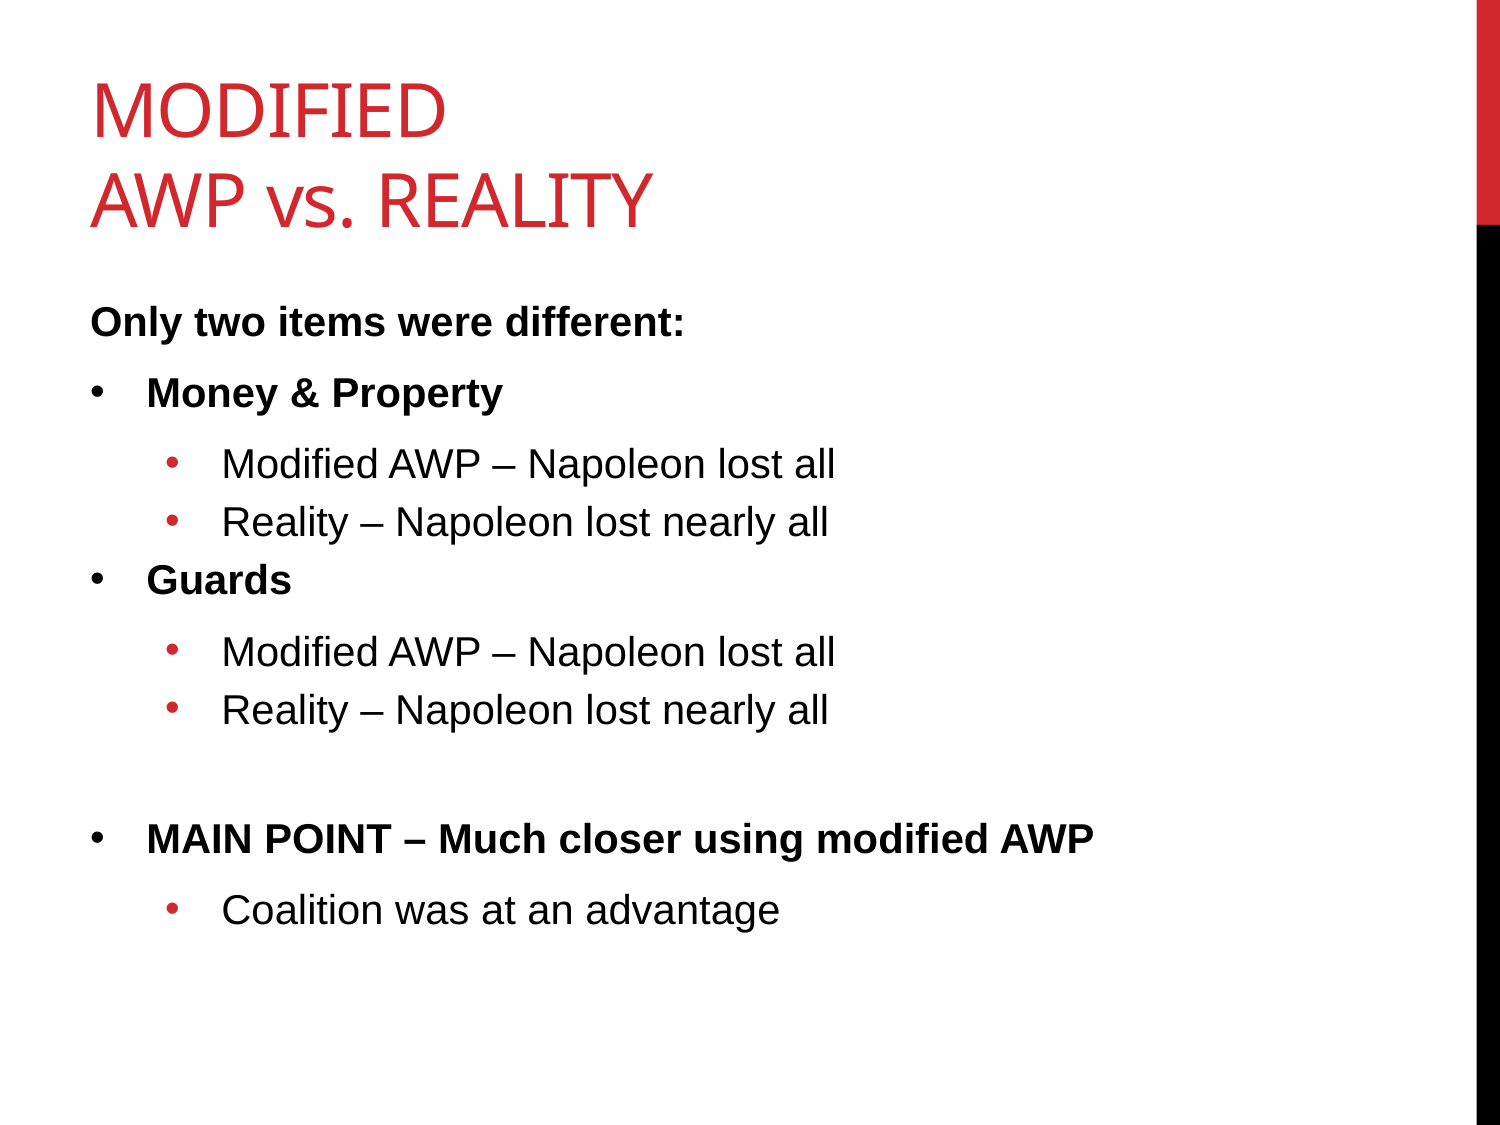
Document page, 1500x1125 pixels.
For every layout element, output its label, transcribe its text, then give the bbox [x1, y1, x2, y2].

list Only two items were different: Money & Property Modified AWP – Napoleon lost all Reality – Napoleon lost nearly all Guards Modified AWP – Napoleon lost all Reality – Napoleon lost nearly all MAIN POINT – Much closer using modified AWP Coalition was at an advantage [75, 287, 1325, 1005]
title Modified AWP vs. Reality [75, 25, 1025, 250]
